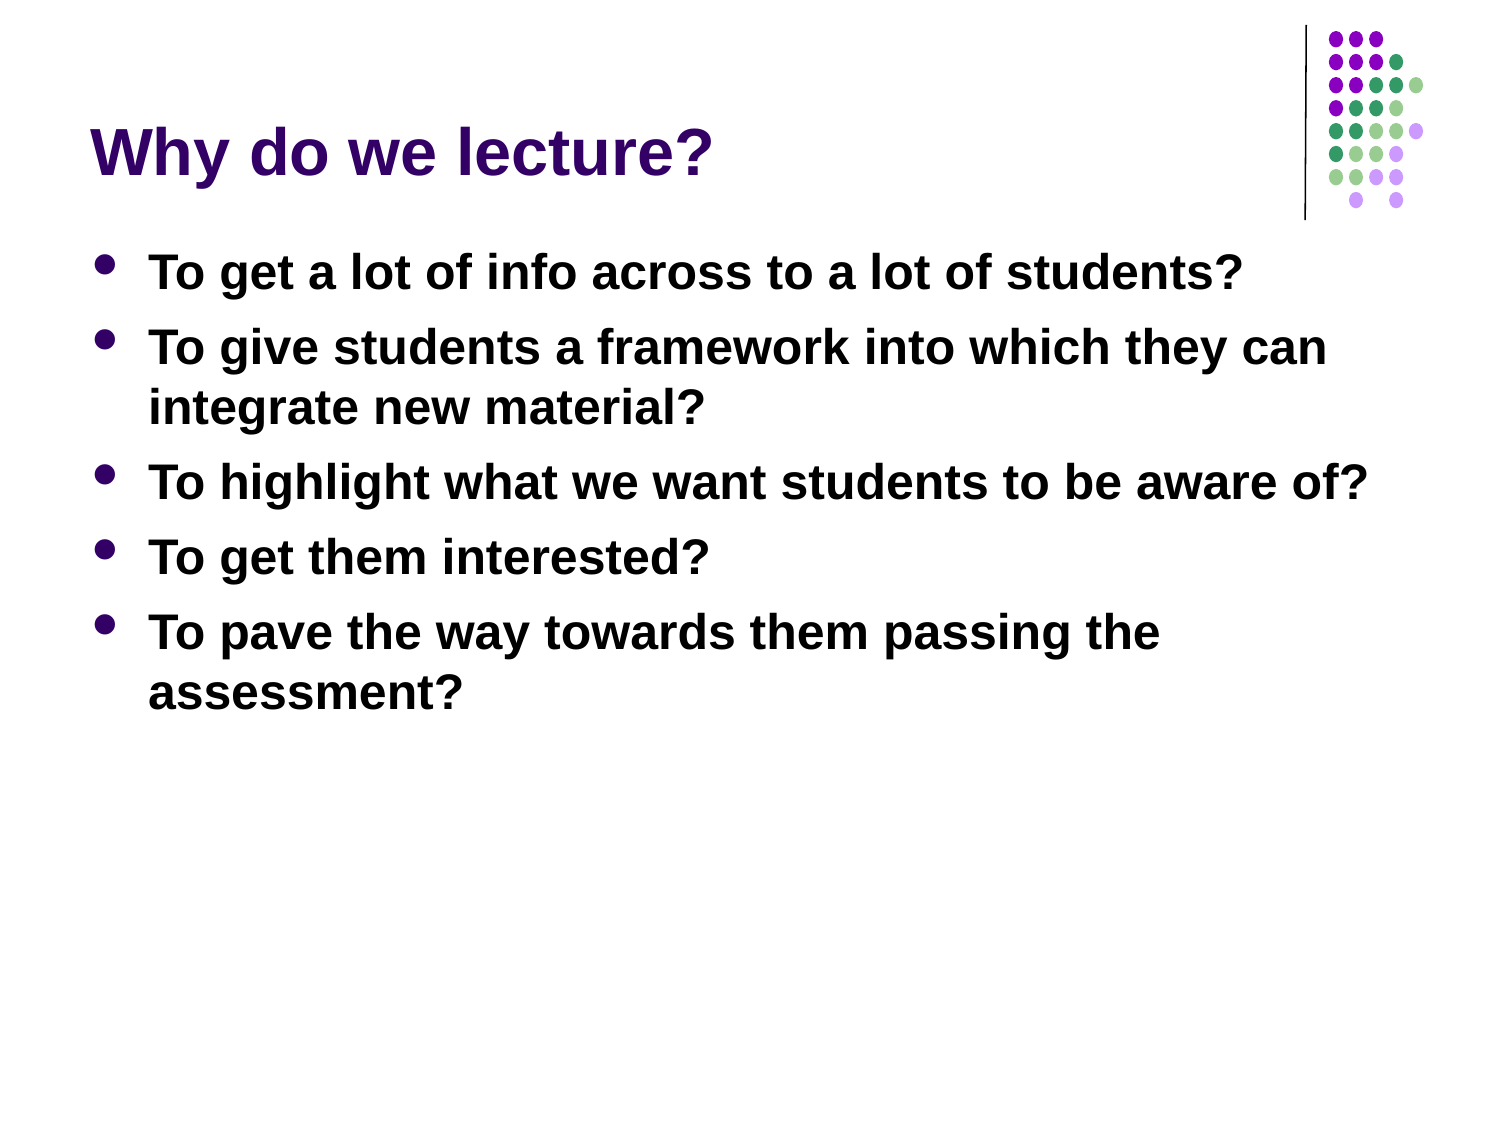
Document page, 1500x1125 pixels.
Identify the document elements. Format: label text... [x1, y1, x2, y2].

list To get a lot of info across to a lot of students? To give students a framework into which they can integrate new material? To highlight what we want students to be aware of? To get them interested? To pave the way towards them passing the assessment? [76, 231, 1428, 1018]
title Why do we lecture? [74, 19, 1313, 197]
